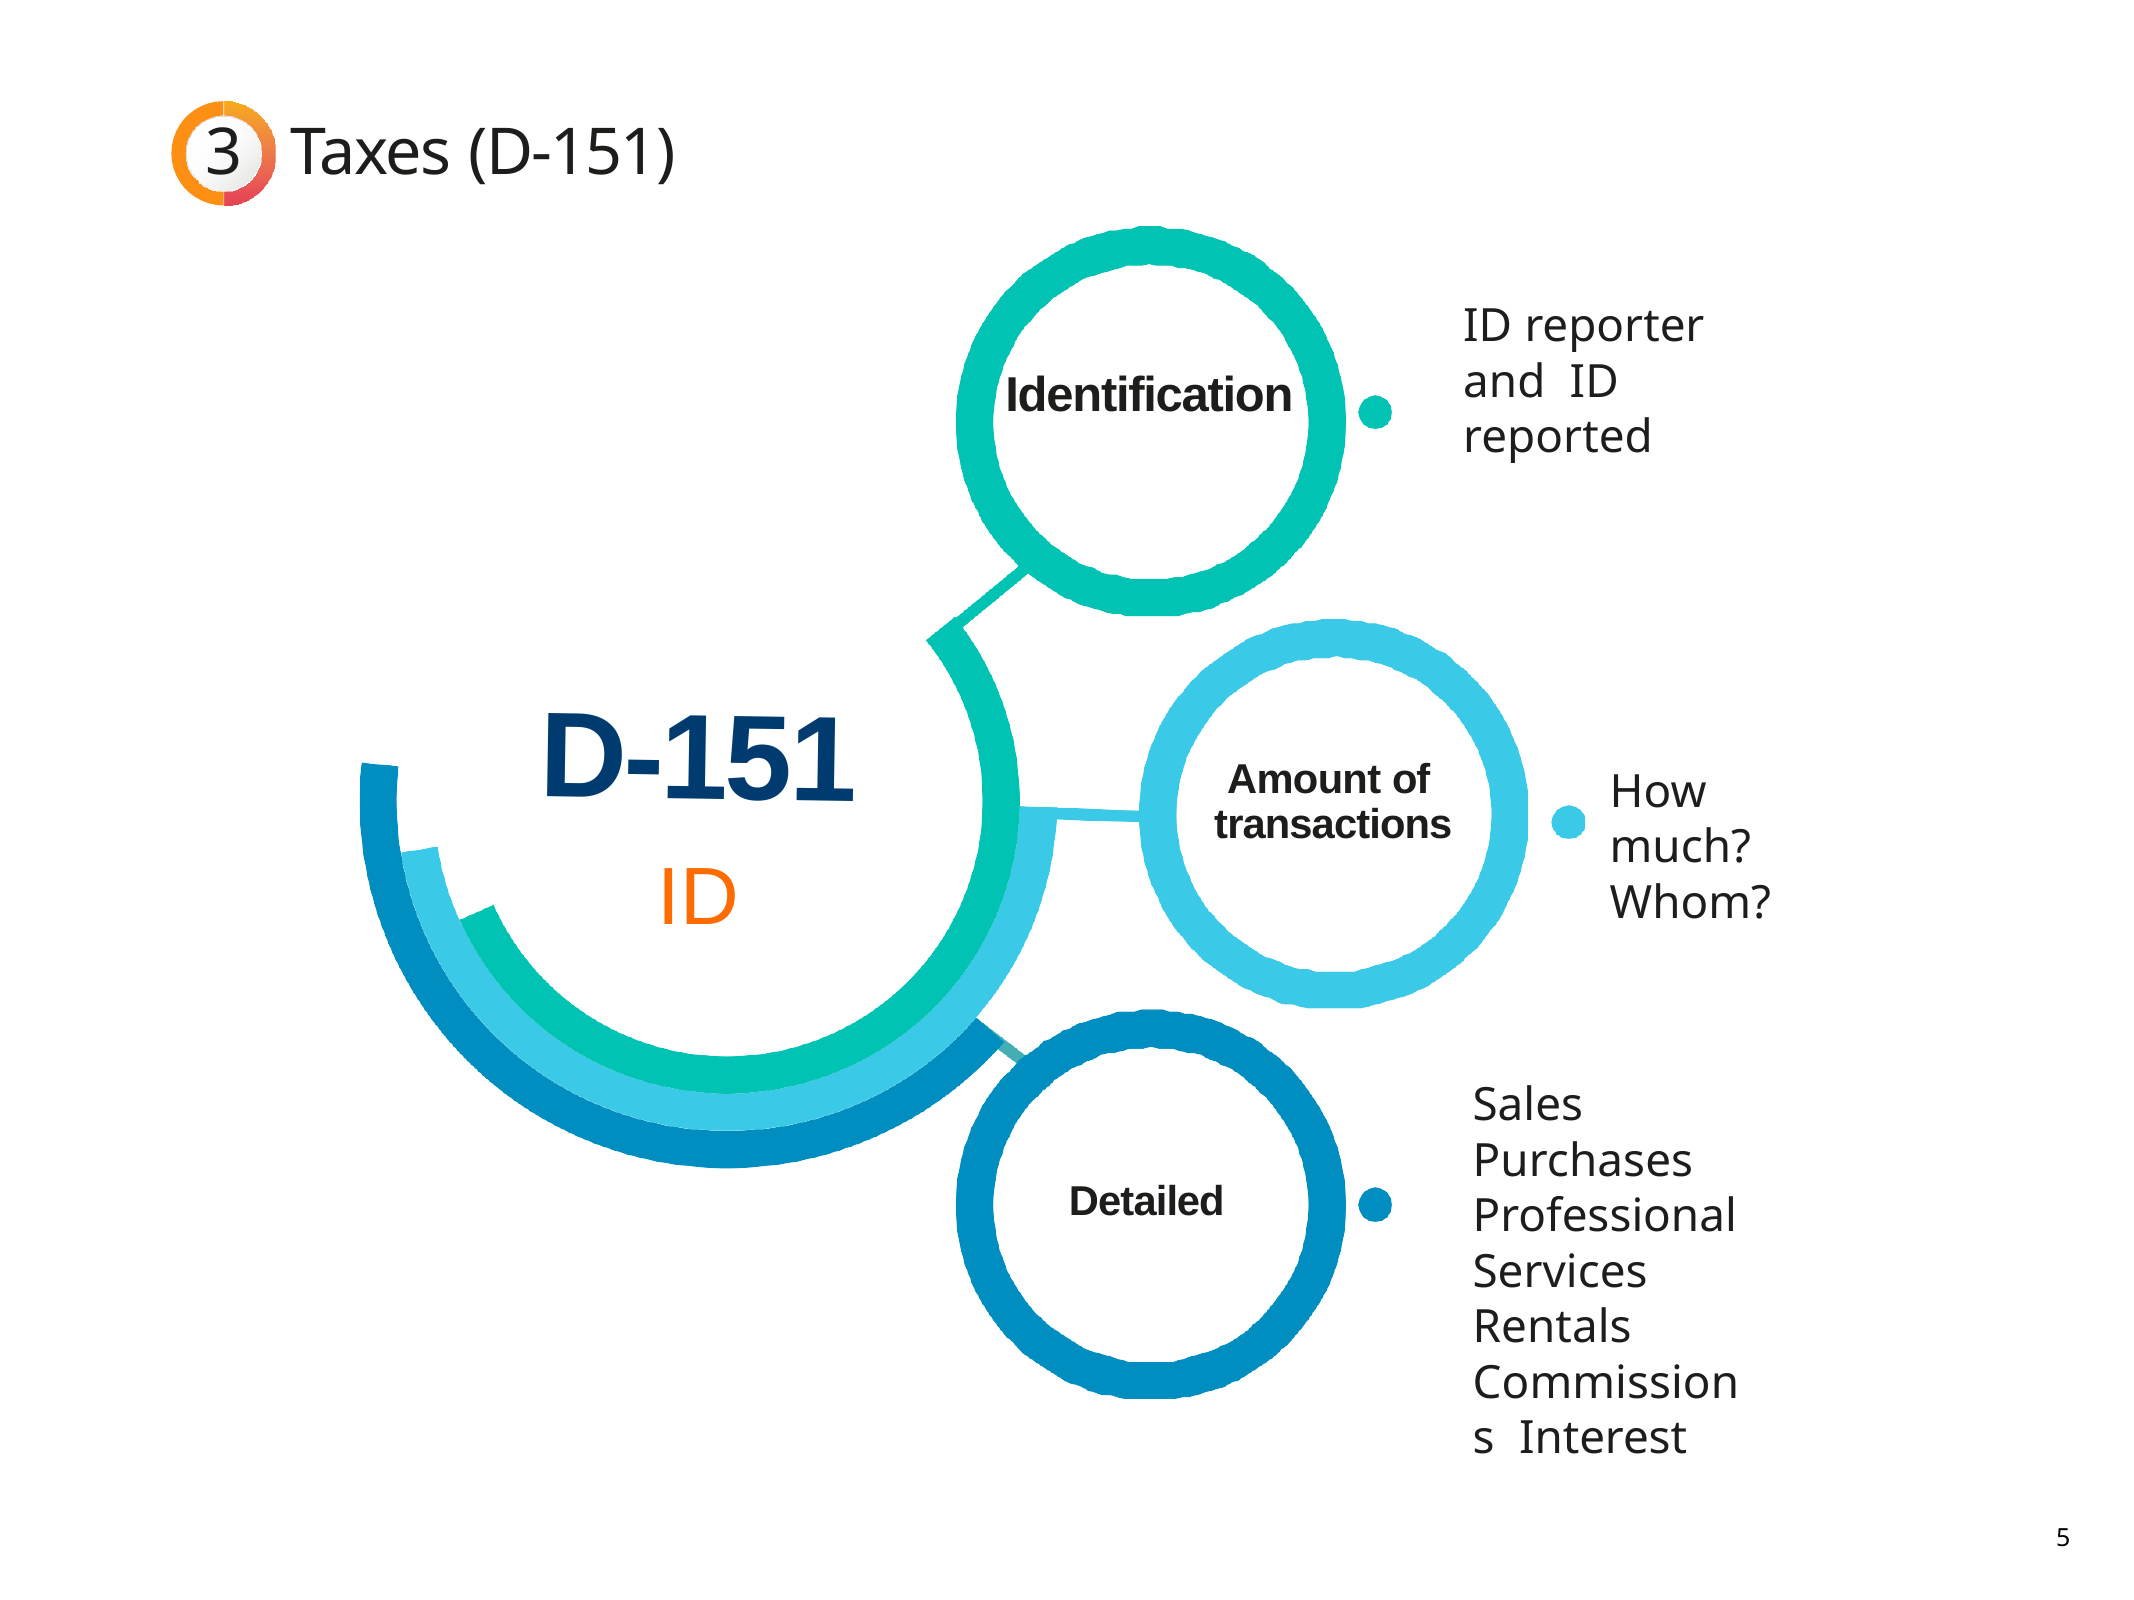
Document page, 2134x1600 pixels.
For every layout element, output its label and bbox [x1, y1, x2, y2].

text_box [359, 226, 1782, 1464]
text_box [1551, 805, 1586, 840]
text_box [171, 101, 276, 206]
slide_number [2052, 1528, 2089, 1600]
title [203, 108, 678, 378]
text_box [1607, 758, 1857, 928]
